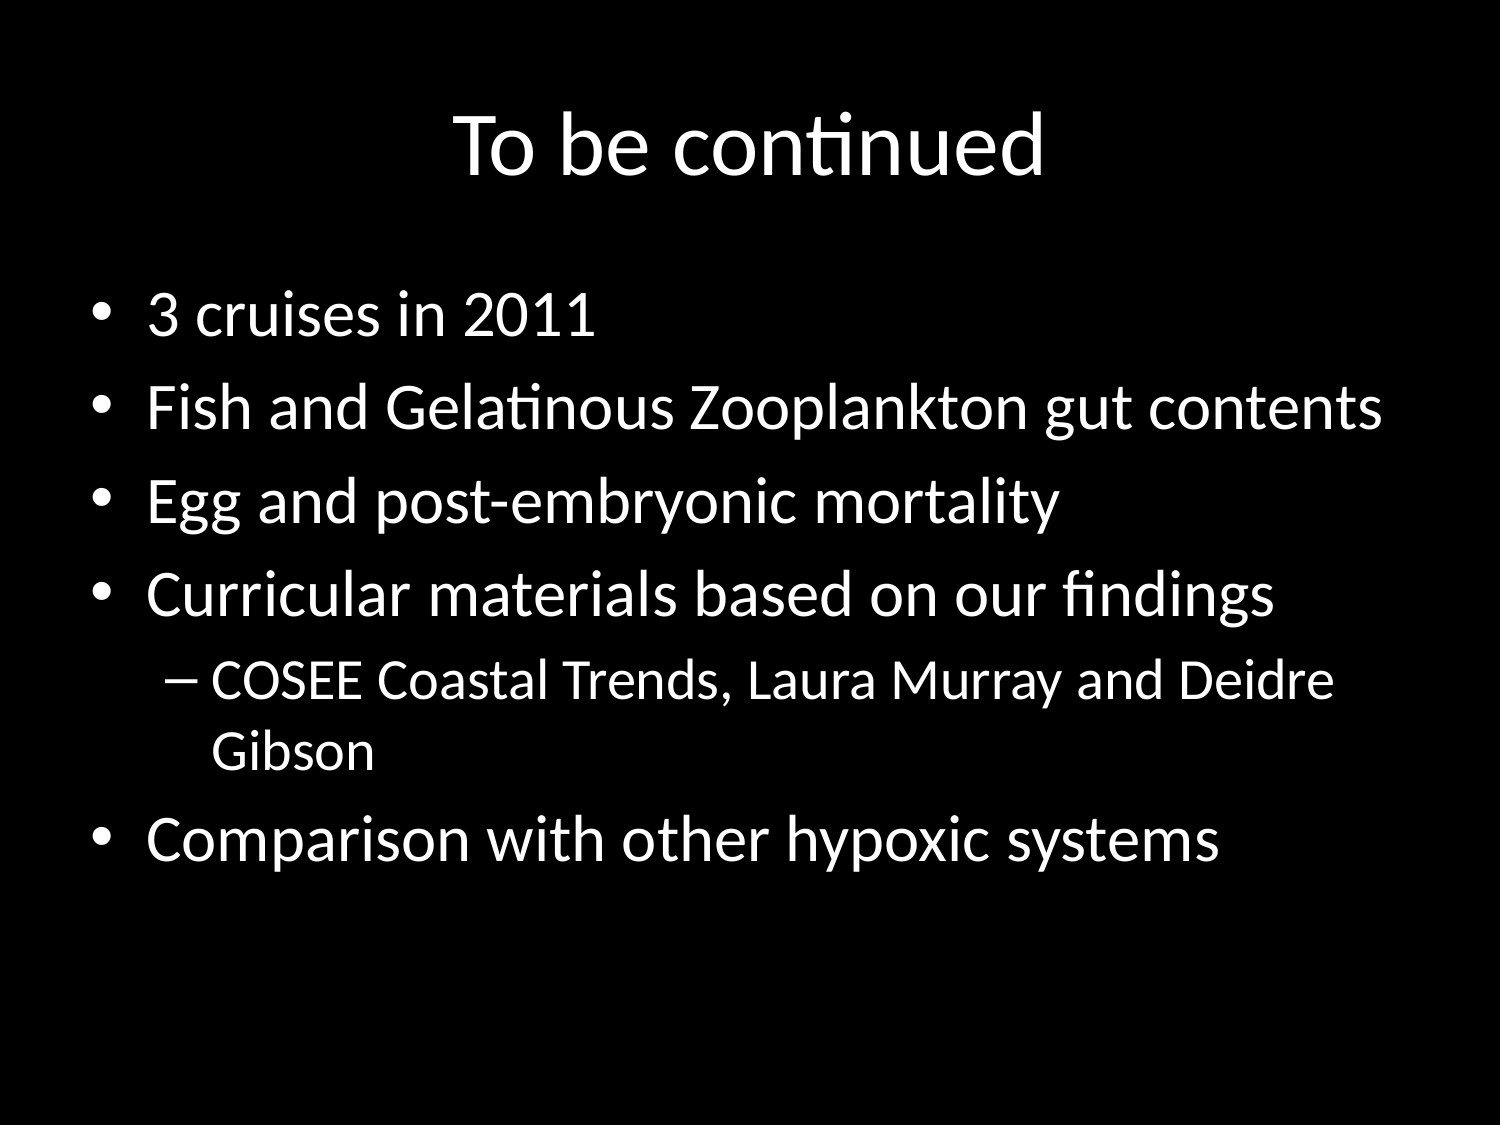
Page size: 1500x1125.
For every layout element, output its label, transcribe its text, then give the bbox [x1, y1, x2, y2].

title To be continued [75, 45, 1425, 233]
list 3 cruises in 2011 Fish and Gelatinous Zooplankton gut contents Egg and post-embryonic mortality Curricular materials based on our findings COSEE Coastal Trends, Laura Murray and Deidre Gibson Comparison with other hypoxic systems [75, 262, 1425, 1005]
